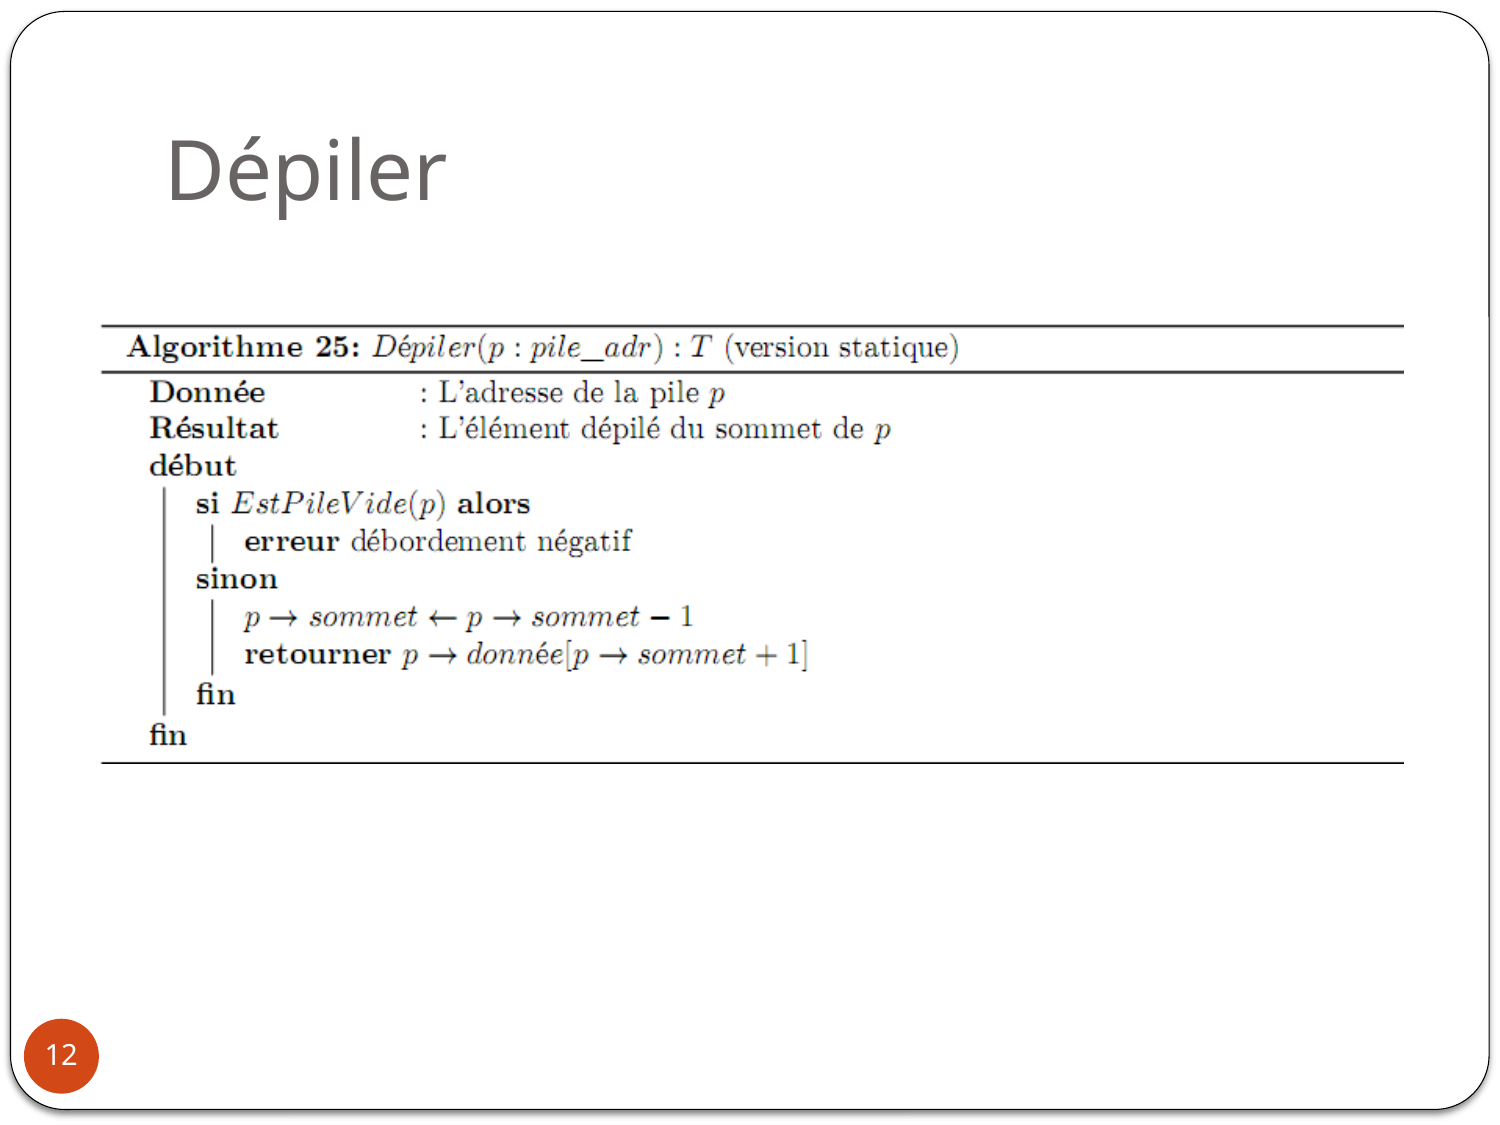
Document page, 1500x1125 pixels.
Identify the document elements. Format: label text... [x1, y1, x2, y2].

slide_number 12 [23, 1018, 99, 1094]
title Dépiler [150, 45, 1425, 233]
picture [99, 324, 1404, 765]
